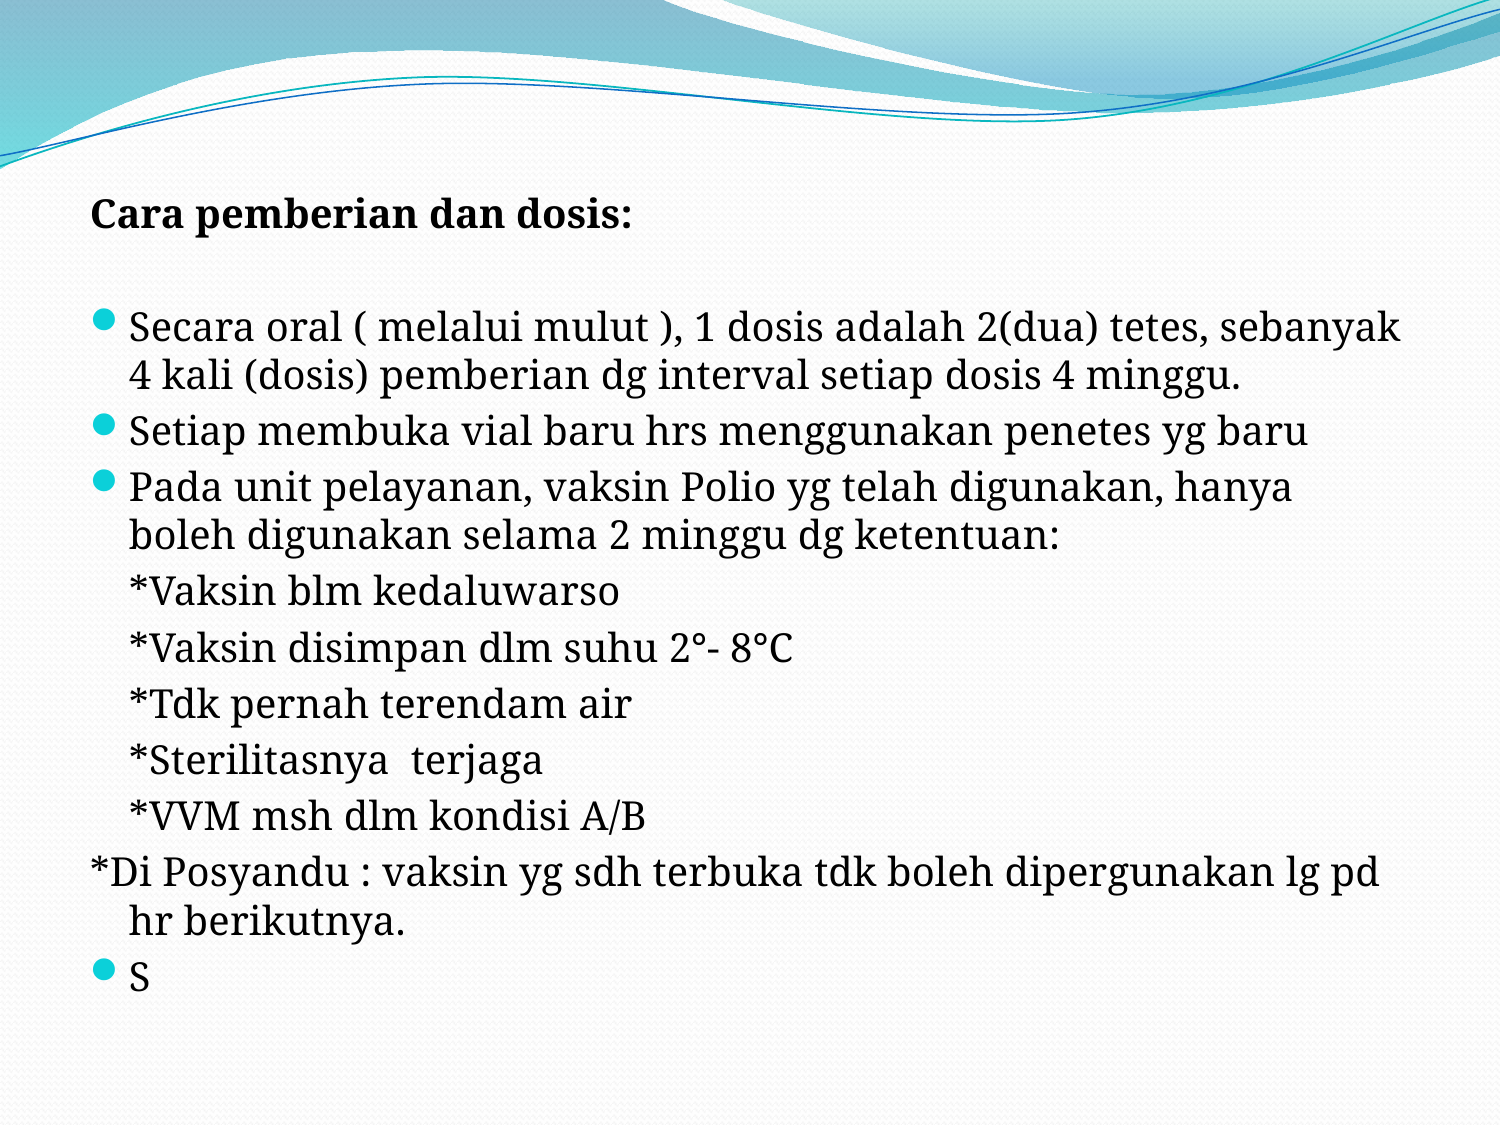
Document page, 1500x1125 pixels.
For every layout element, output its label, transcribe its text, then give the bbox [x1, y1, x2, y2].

list Cara pemberian dan dosis: Secara oral ( melalui mulut ), 1 dosis adalah 2(dua) tetes, sebanyak 4 kali (dosis) pemberian dg interval setiap dosis 4 minggu. Setiap membuka vial baru hrs menggunakan penetes yg baru Pada unit pelayanan, vaksin Polio yg telah digunakan, hanya boleh digunakan selama 2 minggu dg ketentuan: *Vaksin blm kedaluwarso *Vaksin disimpan dlm suhu 2°- 8°C *Tdk pernah terendam air *Sterilitasnya terjaga *VVM msh dlm kondisi A/B *Di Posyandu : vaksin yg sdh terbuka tdk boleh dipergunakan lg pd hr berikutnya. S [75, 125, 1425, 1038]
